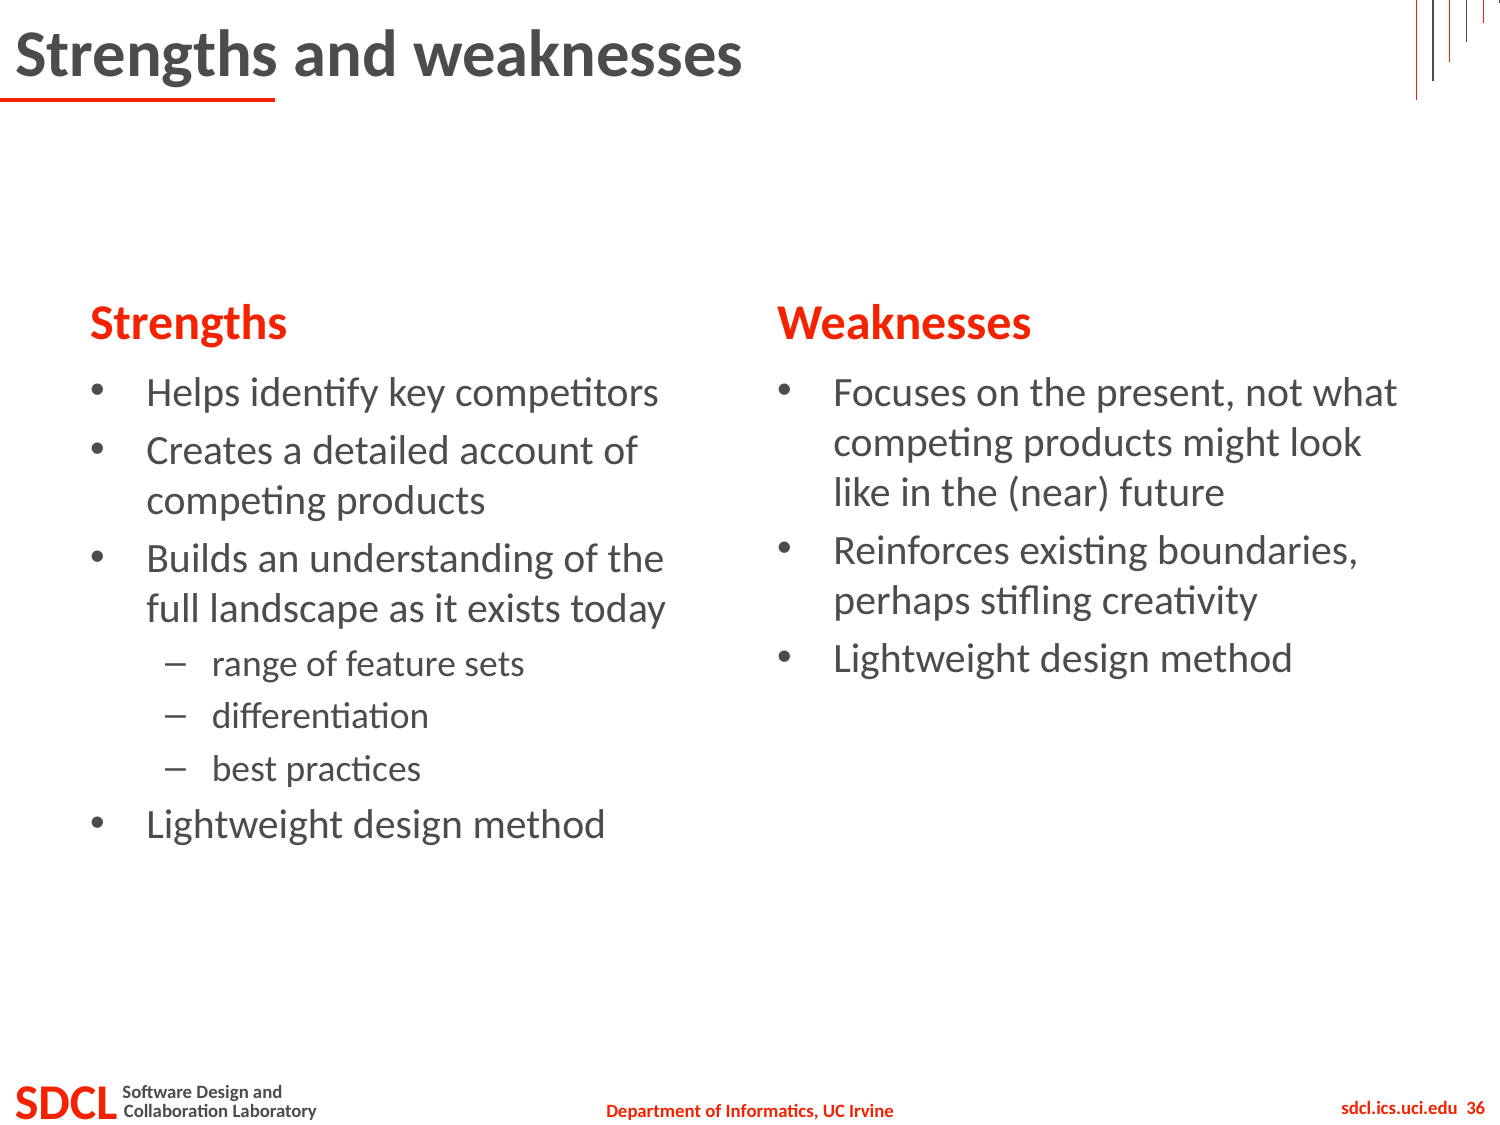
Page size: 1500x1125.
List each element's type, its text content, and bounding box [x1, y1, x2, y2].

title Strengths and weaknesses [0, 0, 1350, 100]
list Helps identify key competitors Creates a detailed account of competing products Builds an understanding of the full landscape as it exists today range of feature sets differentiation best practices Lightweight design method [75, 356, 738, 1005]
list Weaknesses [761, 251, 1425, 356]
list Focuses on the present, not what competing products might look like in the (near) future Reinforces existing boundaries, perhaps stifling creativity Lightweight design method [761, 356, 1425, 1005]
list Strengths [75, 251, 738, 356]
